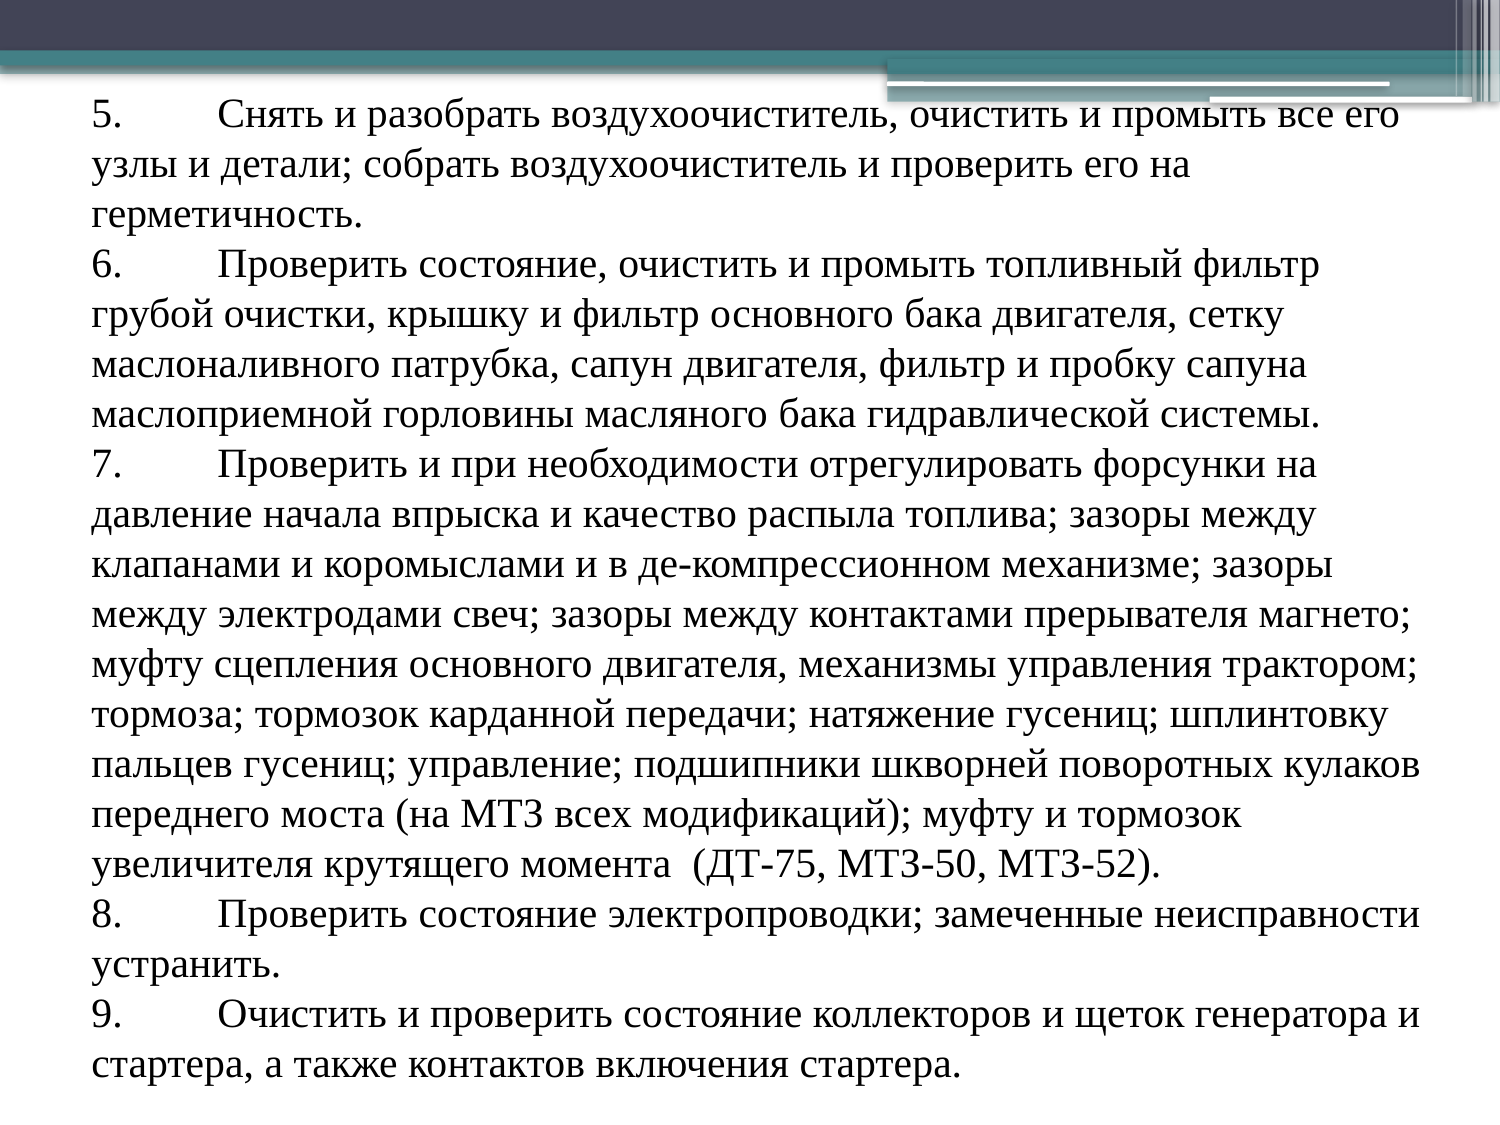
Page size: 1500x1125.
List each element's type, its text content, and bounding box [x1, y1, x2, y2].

text_box 5. Снять и разобрать воздухоочиститель, очистить и промыть все его узлы и детали; собрать воздухоочиститель и проверить его на герметичность. 6. Проверить состояние, очистить и промыть топливный фильтр грубой очистки, крышку и фильтр основного бака двигателя, сетку маслоналивного патрубка, сапун двигателя, фильтр и пробку сапуна маслоприемной горловины масляного бака гидравлической системы. 7. Проверить и при необходимости отрегулировать форсунки на давление начала впрыска и качество распыла топлива; зазоры между клапанами и коромыслами и в де-компрессионном механизме; зазоры между электродами свеч; зазоры между контактами прерывателя магнето; муфту сцепления основного двигателя, механизмы управления трактором; тормоза; тормозок карданной передачи; натяжение гусениц; шплинтовку пальцев гусениц; управление; подшипники шкворней поворотных кулаков переднего моста (на МТЗ всех модификаций); муфту и тормозок увеличителя крутящего момента (ДТ-75, МТЗ-50, МТЗ-52). 8. Проверить состояние электропроводки; замеченные неисправности устранить. 9. Очистить и проверить состояние коллекторов и щеток генератора и стартера, а также контактов включения стартера. [76, 78, 1459, 1094]
